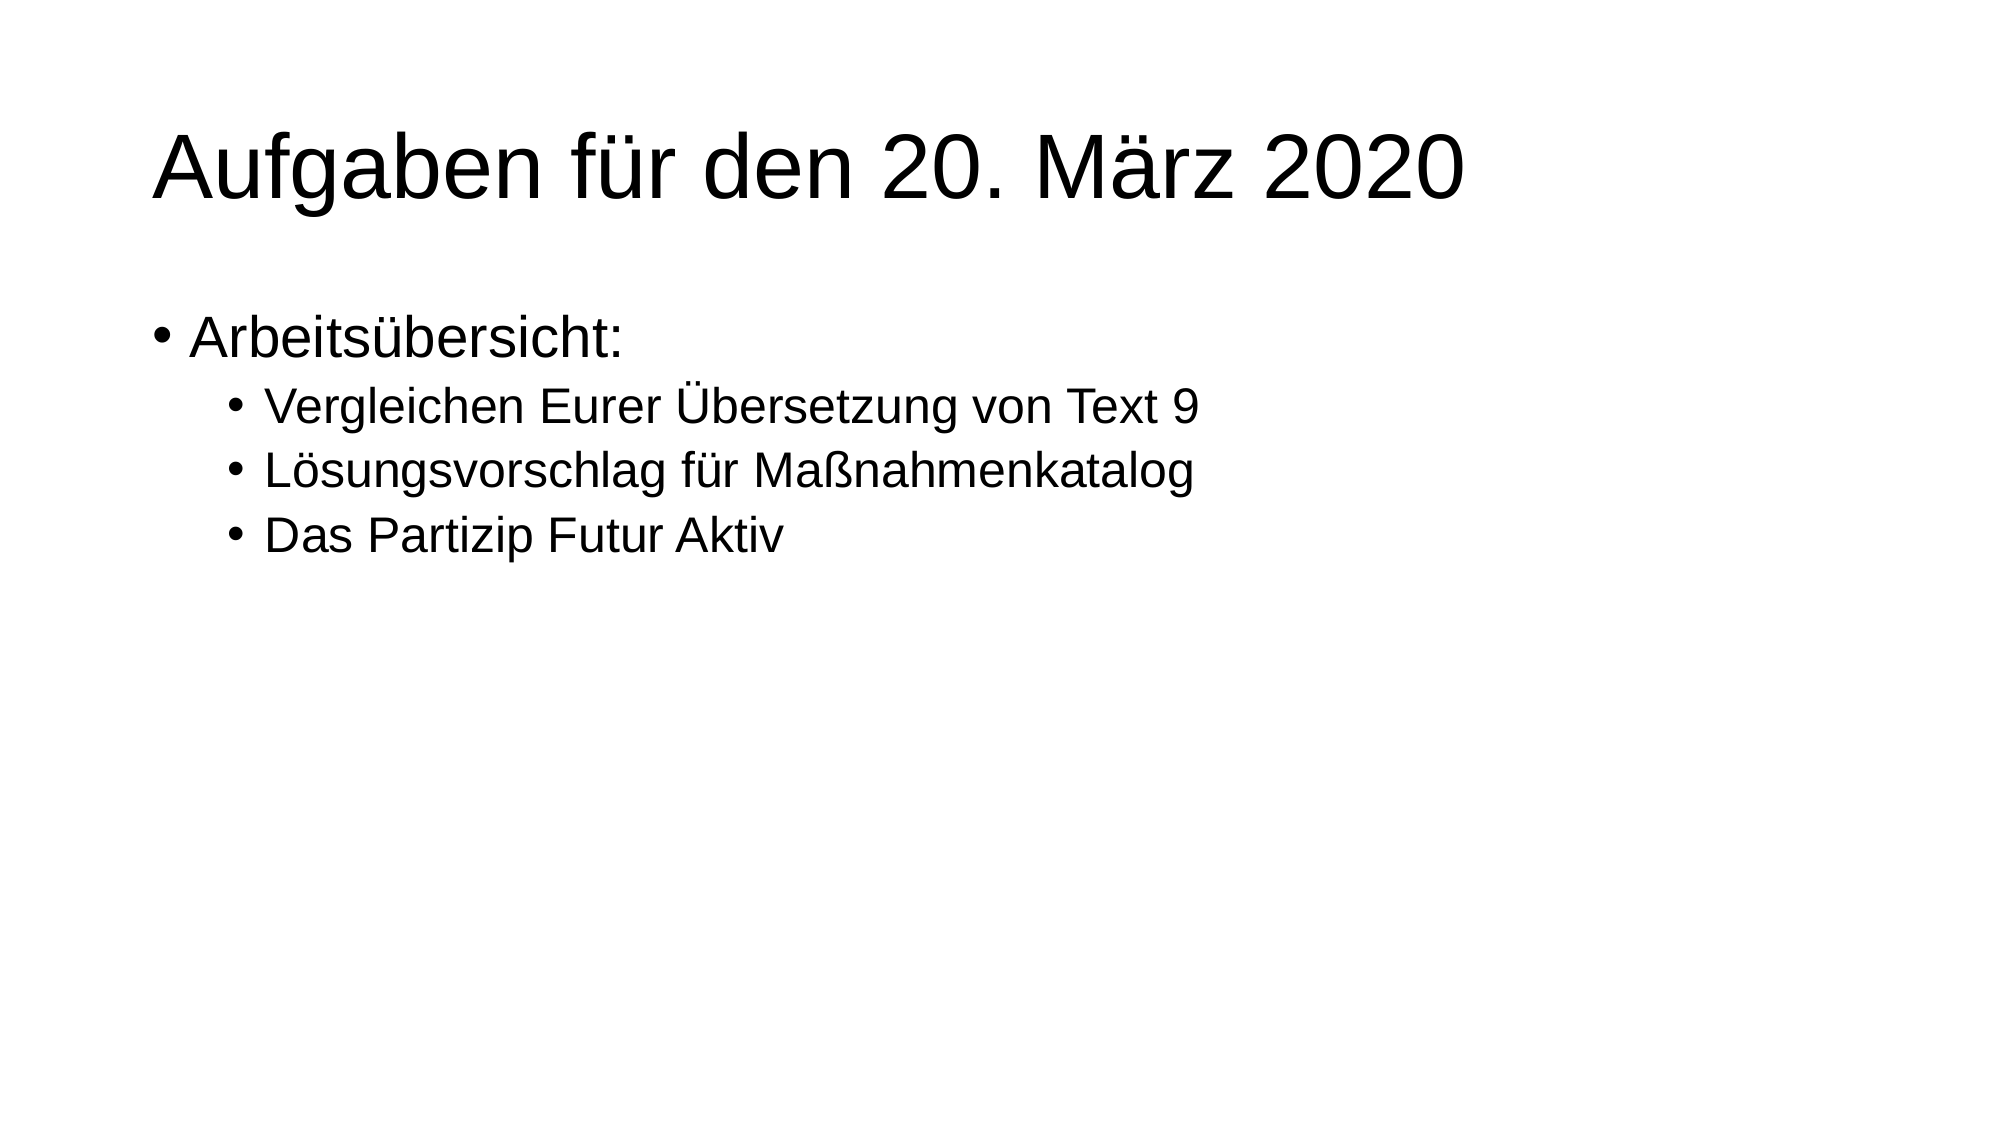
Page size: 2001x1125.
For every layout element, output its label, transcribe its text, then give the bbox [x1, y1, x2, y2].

title Aufgaben für den 20. März 2020 [137, 59, 1863, 278]
list Arbeitsübersicht: Vergleichen Eurer Übersetzung von Text 9 Lösungsvorschlag für Maßnahmenkatalog Das Partizip Futur Aktiv [137, 299, 1863, 1014]
